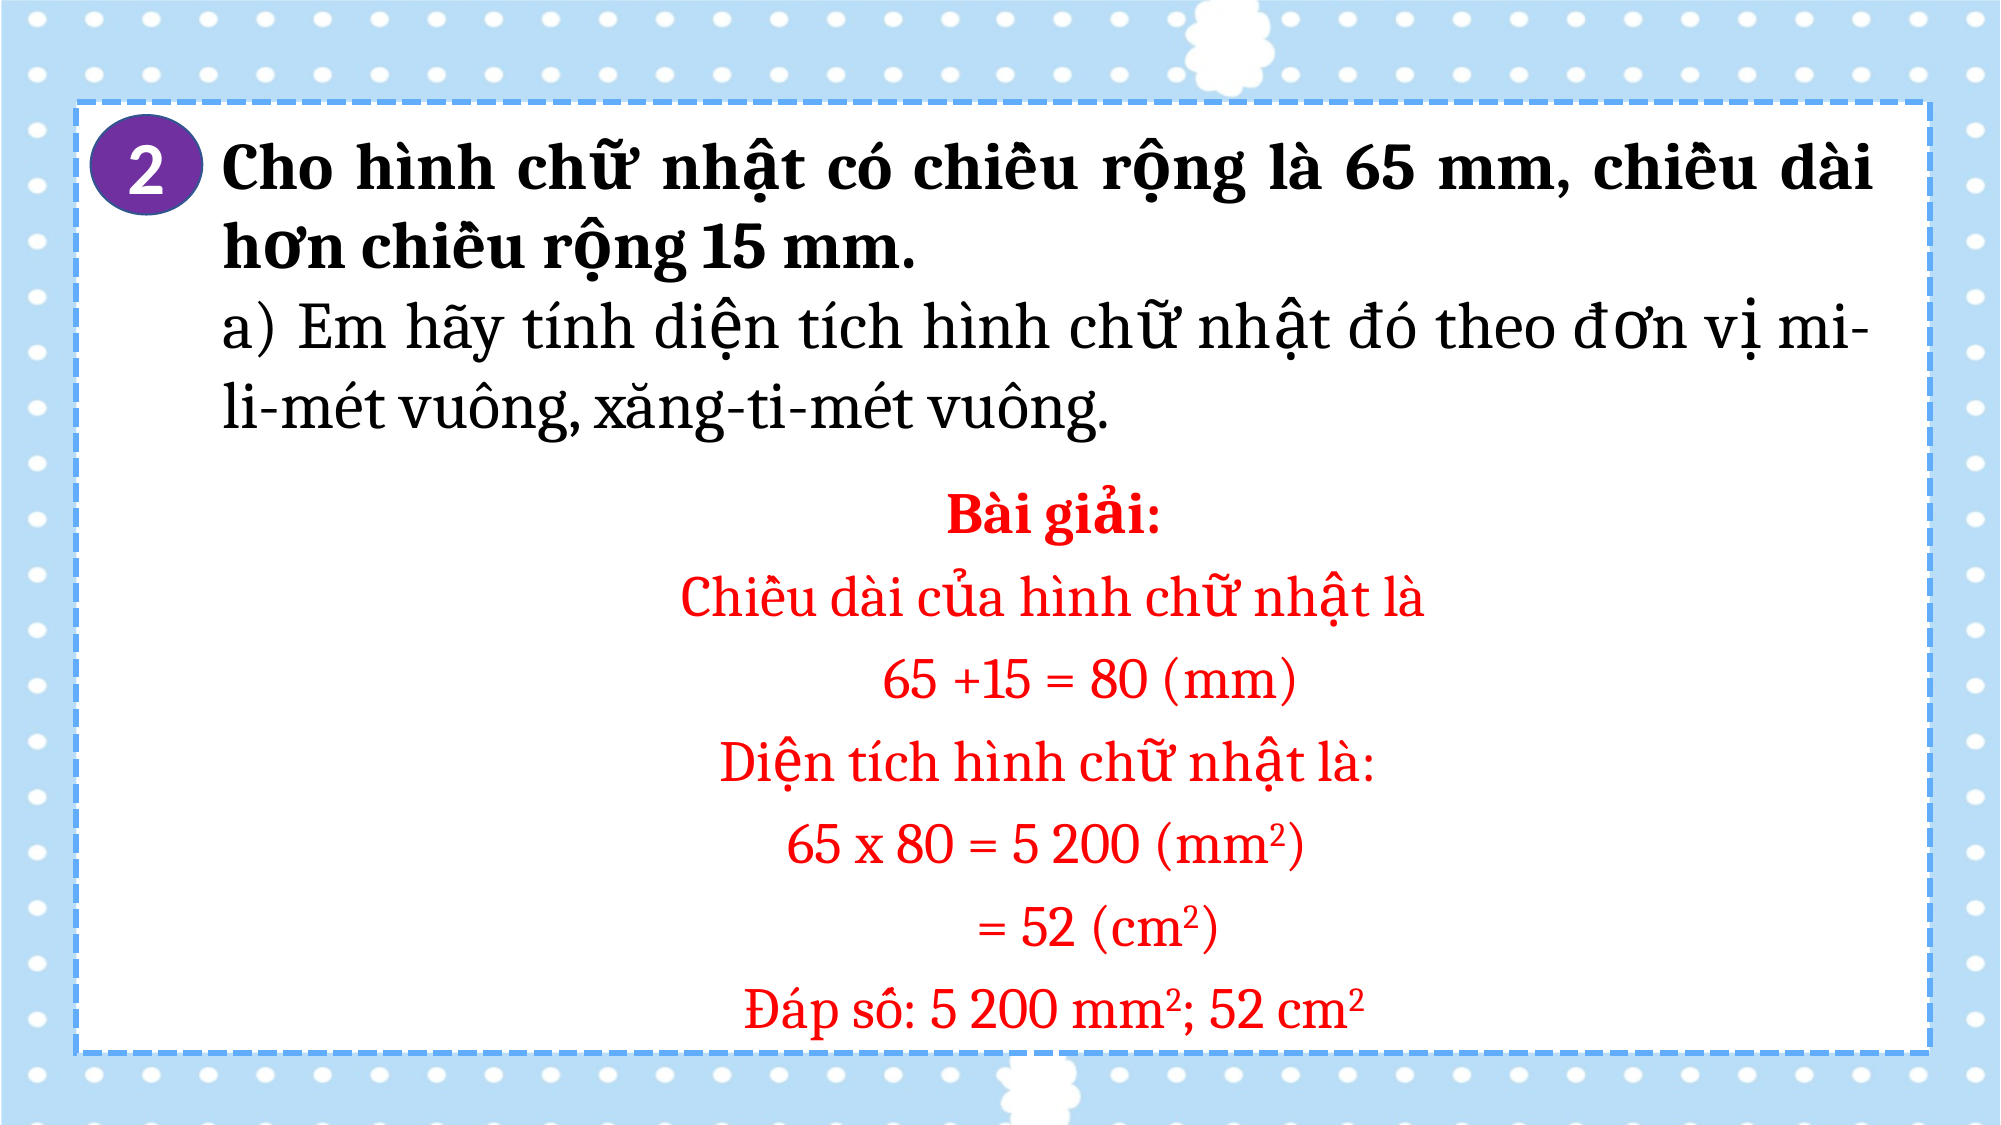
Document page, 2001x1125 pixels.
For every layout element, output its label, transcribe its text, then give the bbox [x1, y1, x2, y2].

picture [3, 1, 2000, 1125]
text_box Cho hình chữ nhật có chiều rộng là 65 mm, chiều dài hơn chiều rộng 15 mm. a) Em hãy tính diện tích hình chữ nhật đó theo đơn vị mi-li-mét vuông, xăng-ti-mét vuông. [207, 115, 1889, 450]
text_box 2 [89, 114, 204, 216]
text_box Bài giải: Chiều dài của hình chữ nhật là 65 +15 = 80 (mm) Diện tích hình chữ nhật là: 65 x 80 = 5 200 (mm2) = 52 (cm2) Đáp số: 5 200 mm2; 52 cm2 [233, 468, 1875, 1048]
